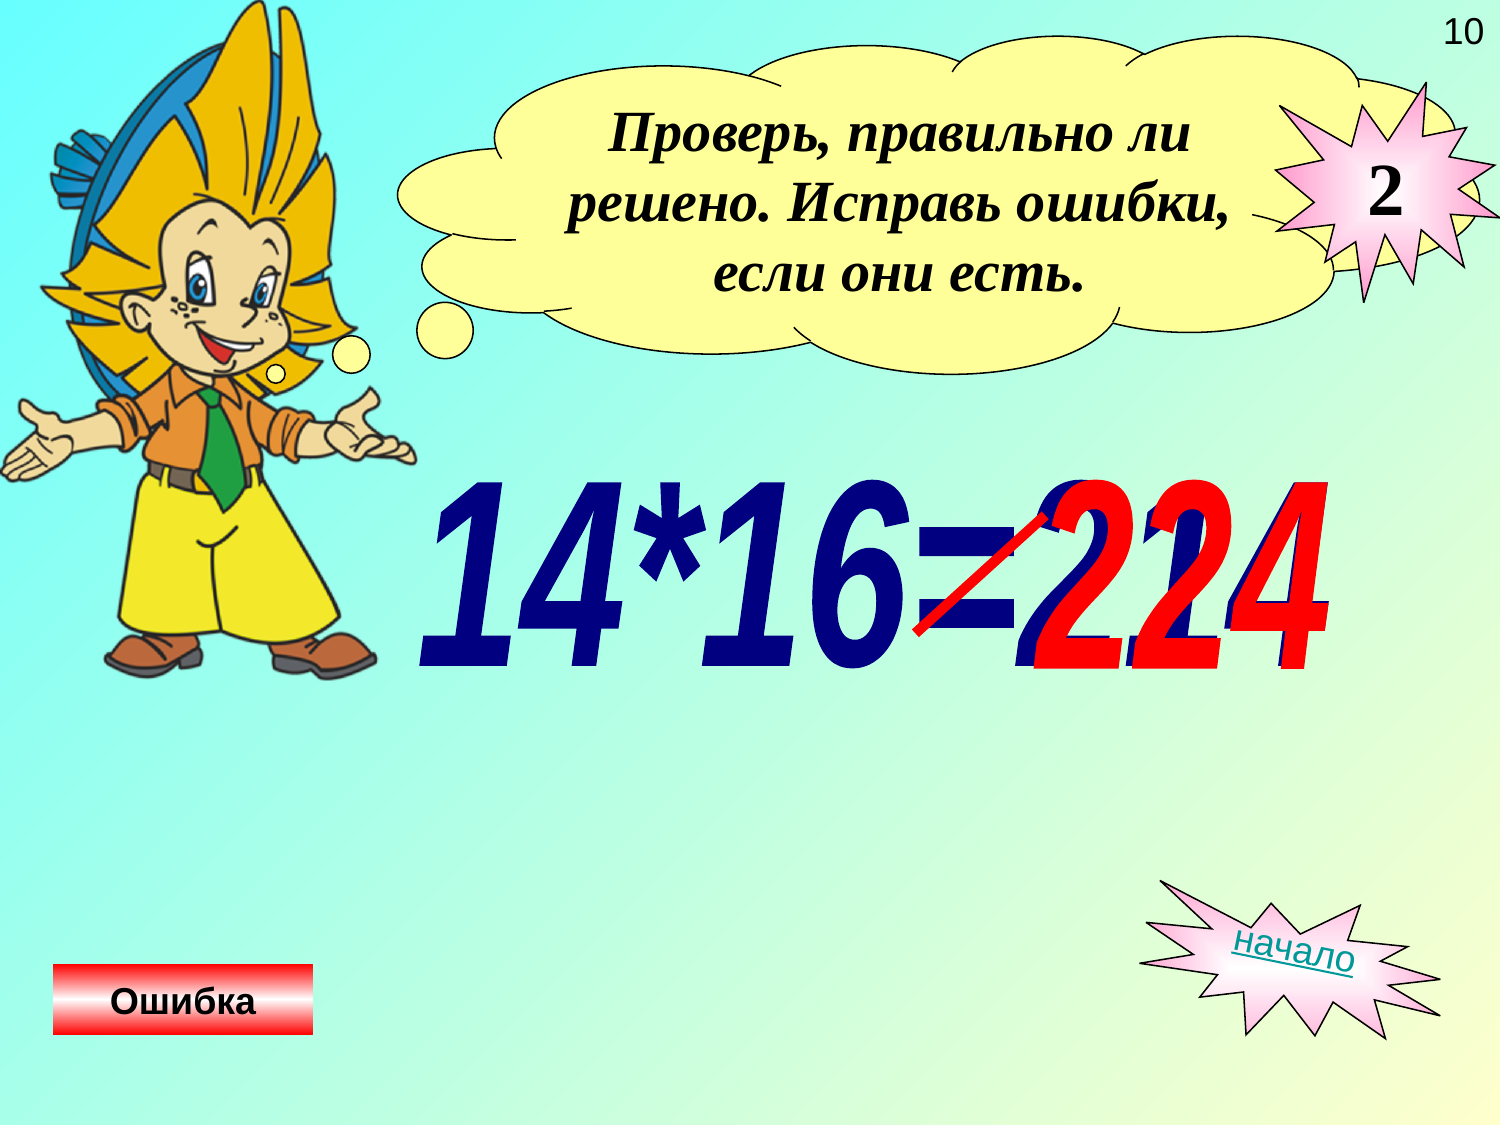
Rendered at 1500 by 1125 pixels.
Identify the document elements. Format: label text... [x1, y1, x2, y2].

text_box Ошибка [53, 964, 313, 1035]
text_box 10 [1428, 0, 1500, 60]
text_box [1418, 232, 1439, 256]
text_box Проверь, правильно ли решено. Исправь ошибки, если они есть. [1423, 98, 1455, 136]
text_box Проверь, правильно ли решено. Исправь ошибки, если они есть. [421, 36, 1418, 375]
text_box начало [1139, 880, 1441, 1039]
text_box 2 [1275, 82, 1500, 303]
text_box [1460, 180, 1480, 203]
picture [0, 0, 418, 681]
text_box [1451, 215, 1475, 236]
